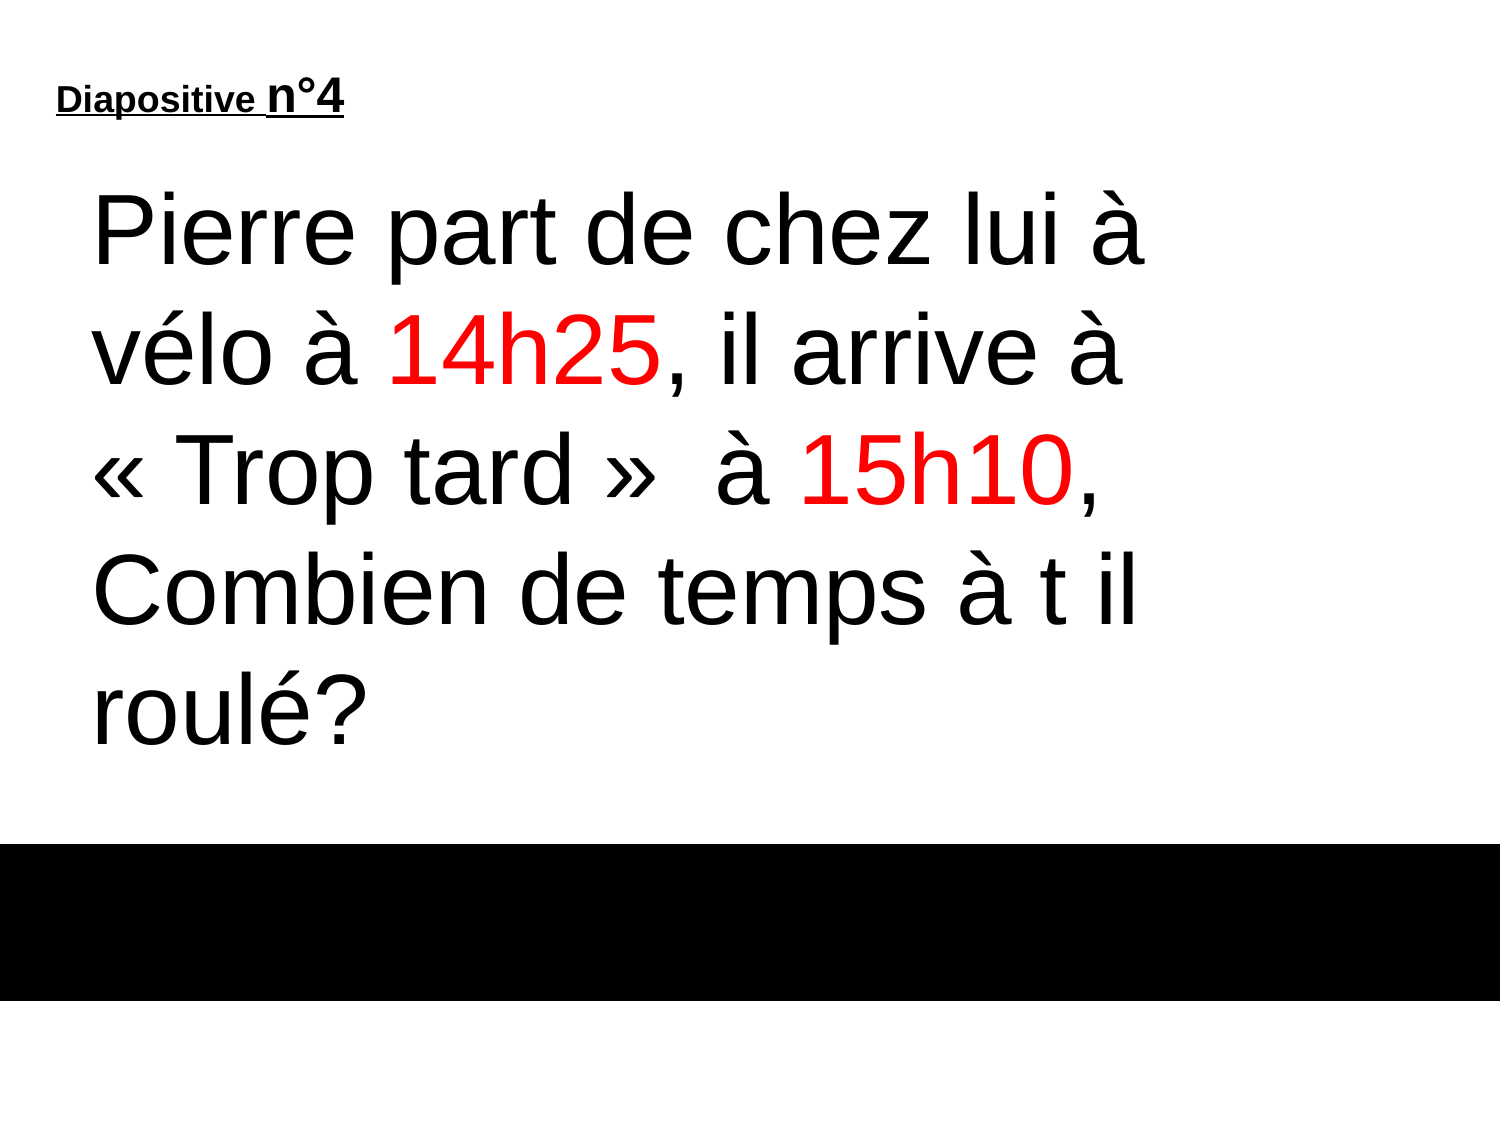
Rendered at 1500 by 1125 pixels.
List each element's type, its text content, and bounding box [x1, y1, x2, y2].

text_box Pierre part de chez lui à vélo à 14h25, il arrive à « Trop tard » à 15h10, Combien de temps à t il roulé? [76, 344, 1352, 586]
text_box [0, 844, 1500, 1001]
text_box Diapositive n°4 [41, 54, 762, 130]
